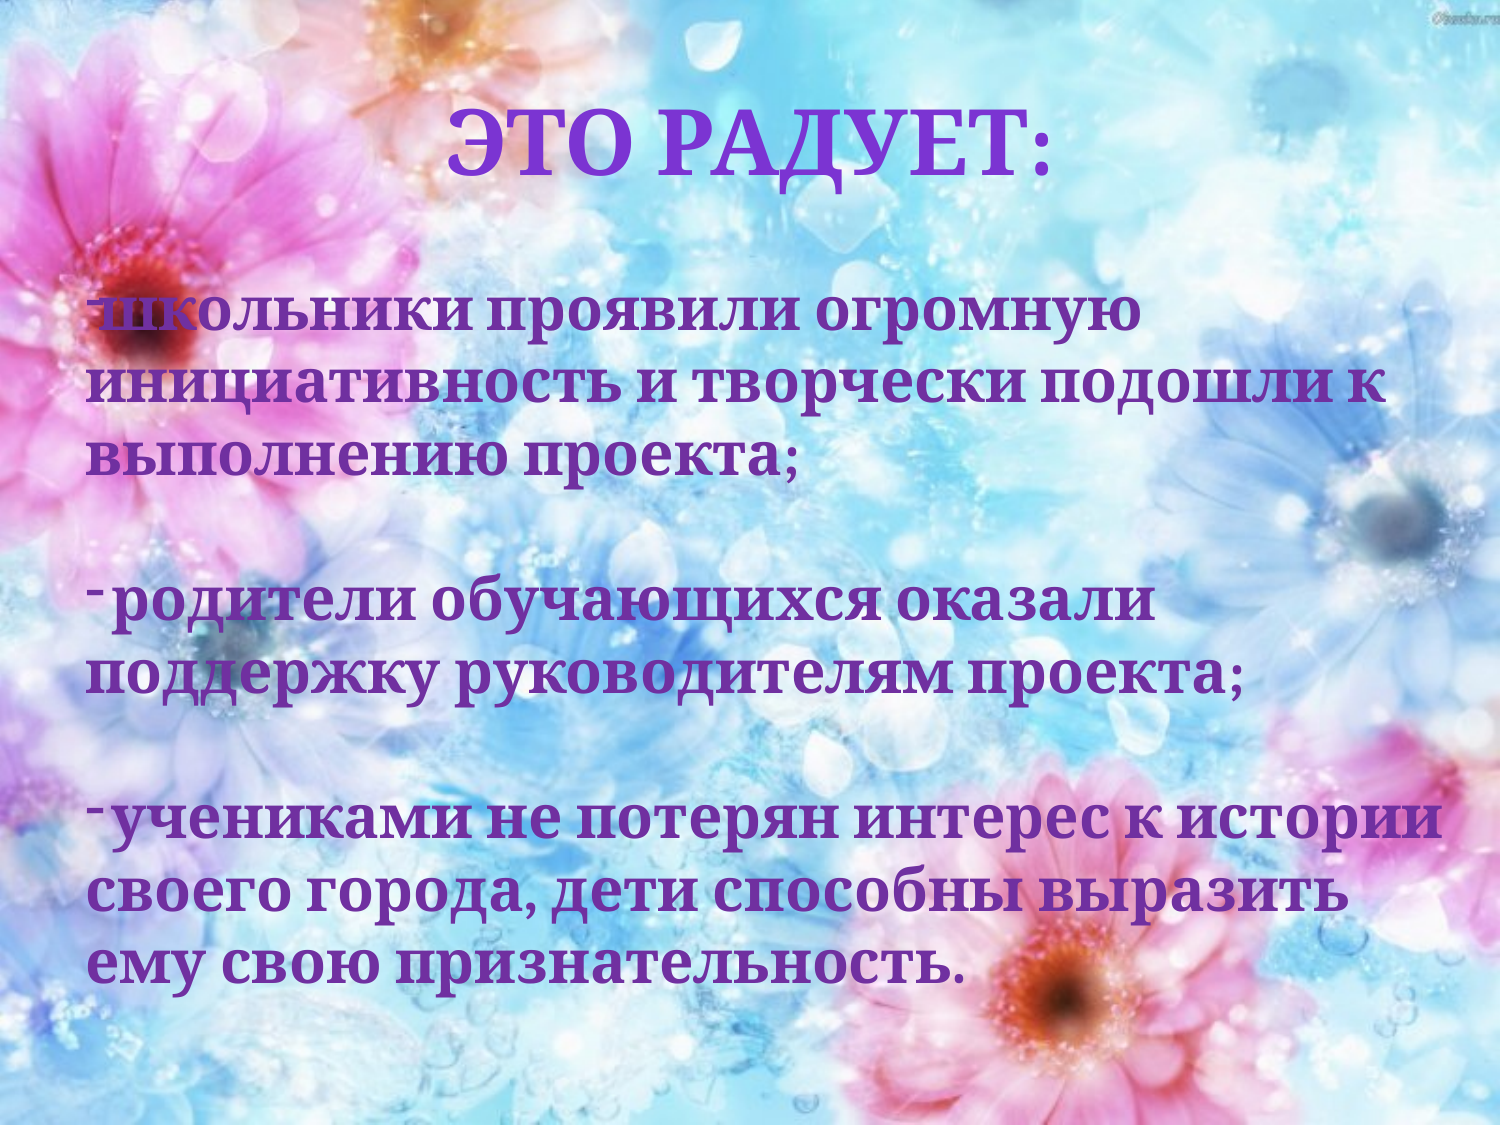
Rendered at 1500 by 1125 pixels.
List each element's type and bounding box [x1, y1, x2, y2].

list [0, 0, 1500, 1125]
